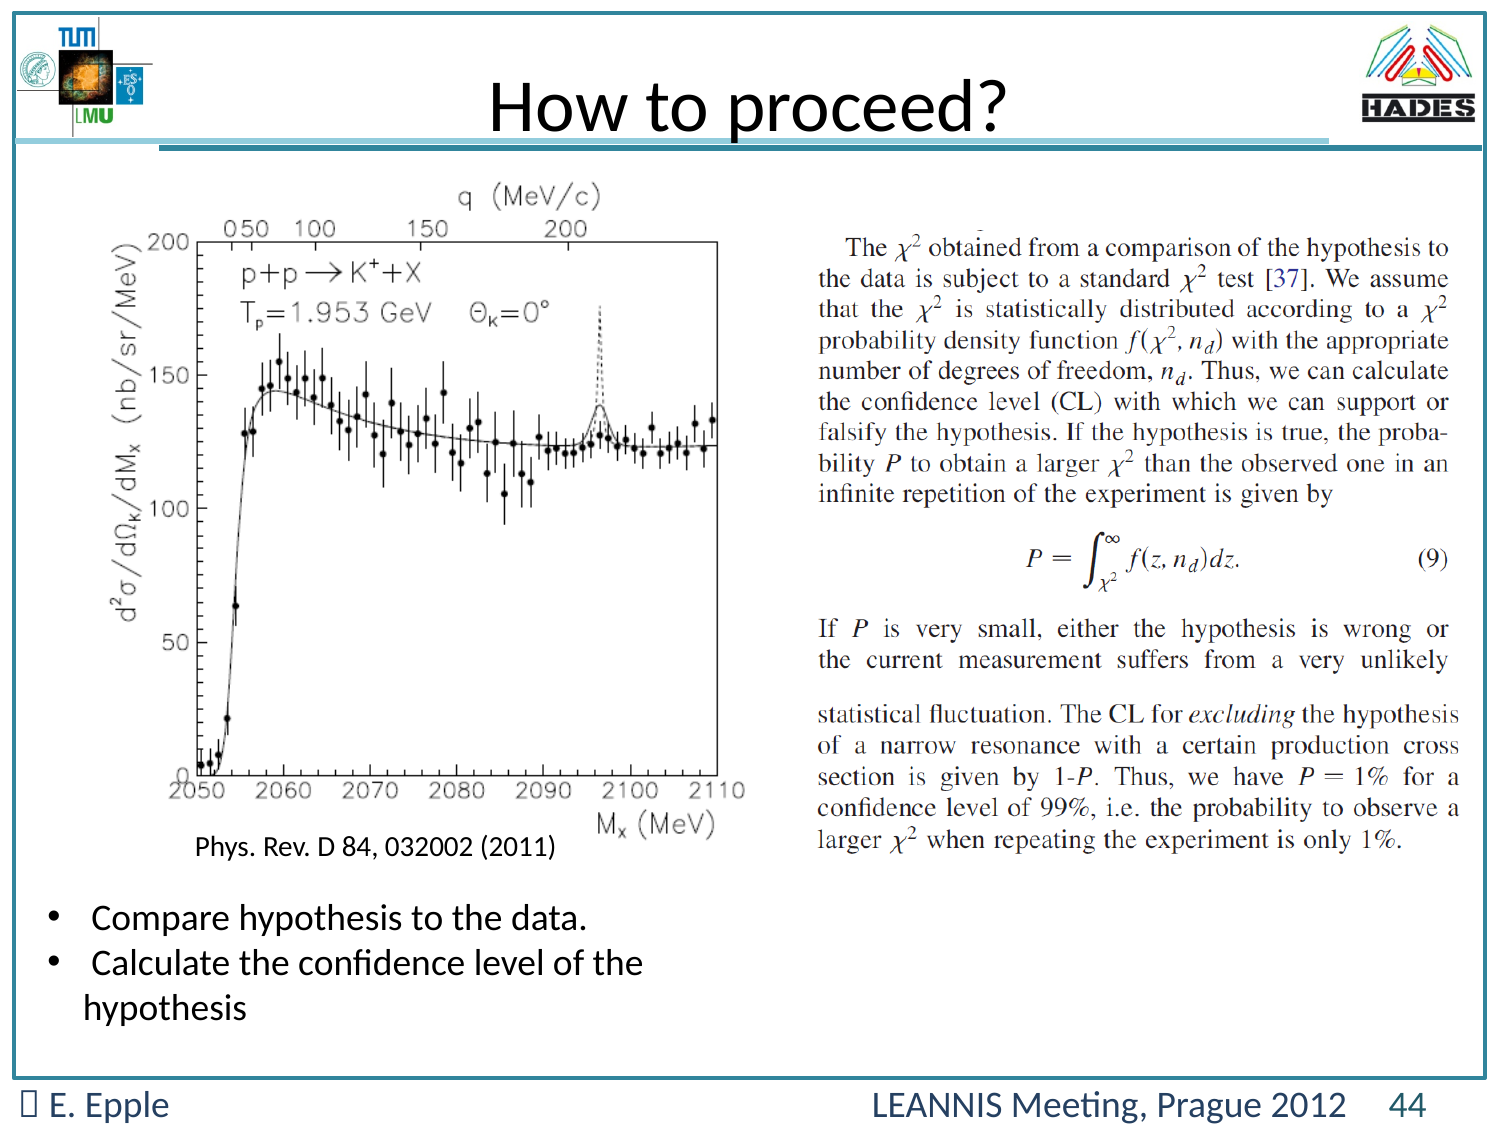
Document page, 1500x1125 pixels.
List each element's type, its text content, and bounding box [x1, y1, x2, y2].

picture [65, 175, 762, 867]
picture [1359, 21, 1477, 124]
picture [17, 17, 153, 137]
picture [800, 230, 1477, 686]
picture [810, 692, 1470, 858]
text_box Compare hypothesis to the data. Calculate the confidence level of the hypothesis [32, 885, 820, 1036]
list How to proceed? [193, 48, 1307, 155]
